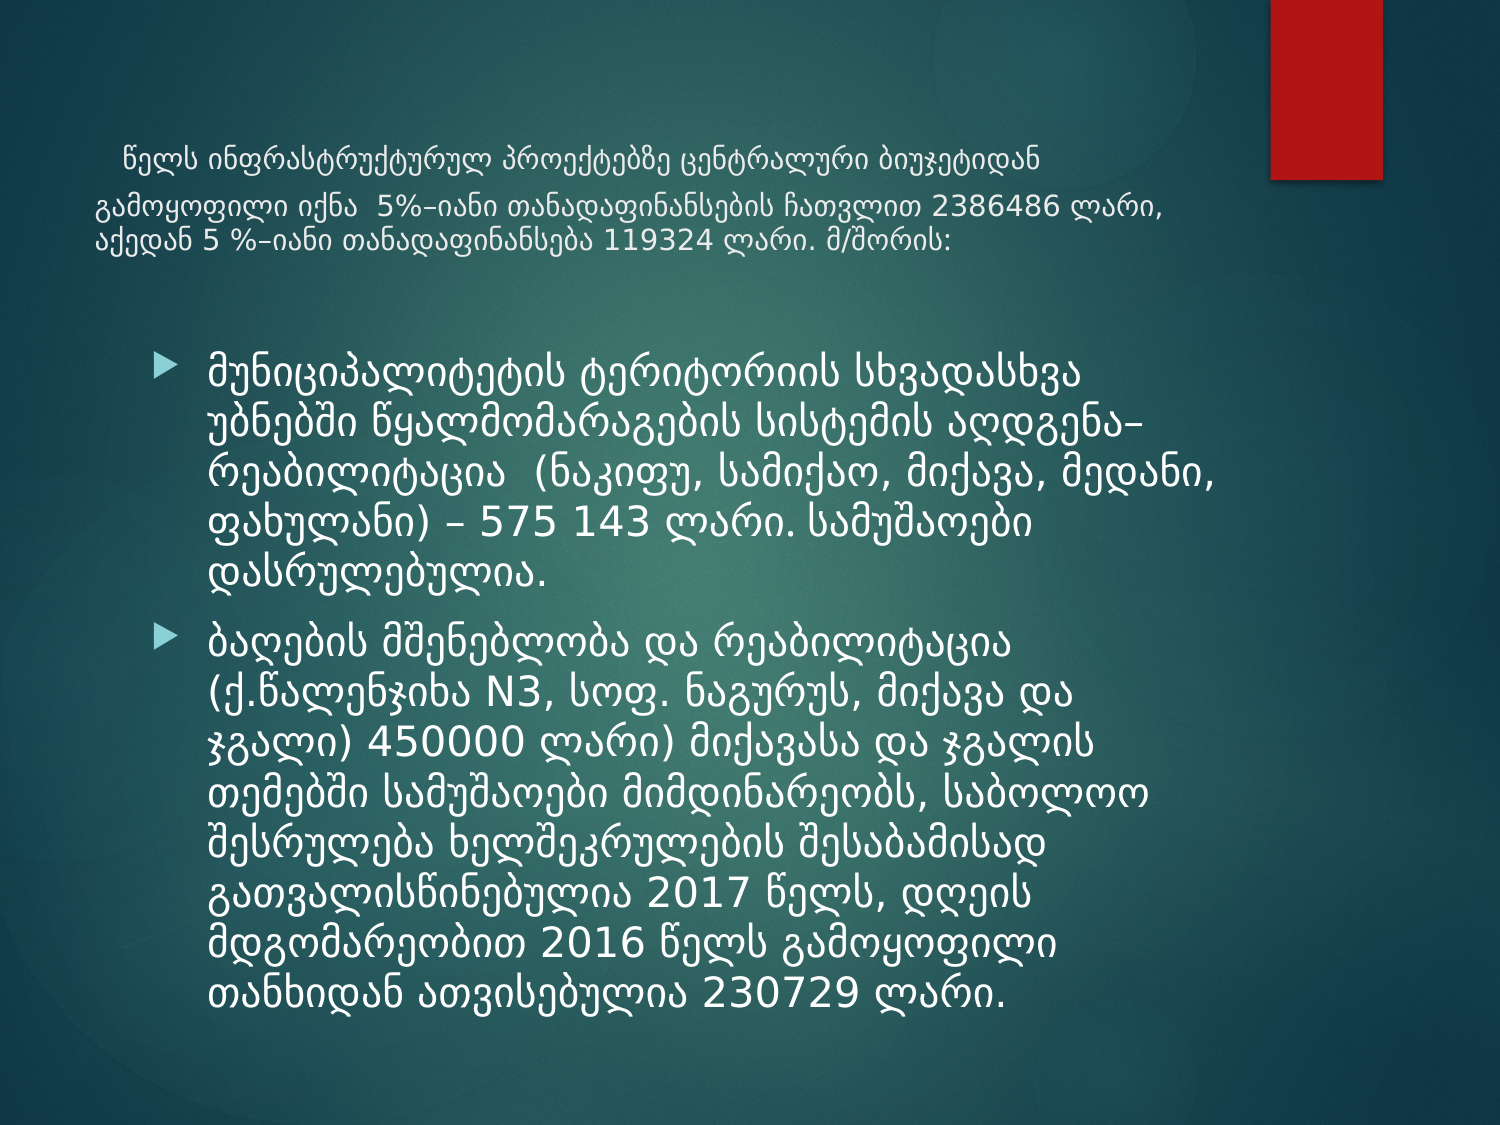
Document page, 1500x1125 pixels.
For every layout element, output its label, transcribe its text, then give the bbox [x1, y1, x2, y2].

list მუნიციპალიტეტის ტერიტორიის სხვადასხვა უბნებში წყალმომარაგების სისტემის აღდგენა–რეაბილიტაცია (ნაკიფუ, სამიქაო, მიქავა, მედანი, ფახულანი) – 575 143 ლარი. სამუშაოები დასრულებულია. ბაღების მშენებლობა და რეაბილიტაცია (ქ.წალენჯიხა N3, სოფ. ნაგურუს, მიქავა და ჯგალი) 450000 ლარი) მიქავასა და ჯგალის თემებში სამუშაოები მიმდინარეობს, საბოლოო შესრულება ხელშეკრულების შესაბამისად გათვალისწინებულია 2017 წელს, დღეის მდგომარეობით 2016 წელს გამოყოფილი თანხიდან ათვისებულია 230729 ლარი. [135, 336, 1237, 1025]
title წელს ინფრასტრუქტურულ პროექტებზე ცენტრალური ბიუჯეტიდან გამოყოფილი იქნა 5%–იანი თანადაფინანსების ჩათვლით 2386486 ლარი, აქედან 5 %–იანი თანადაფინანსება 119324 ლარი. მ/შორის: [79, 74, 1237, 304]
